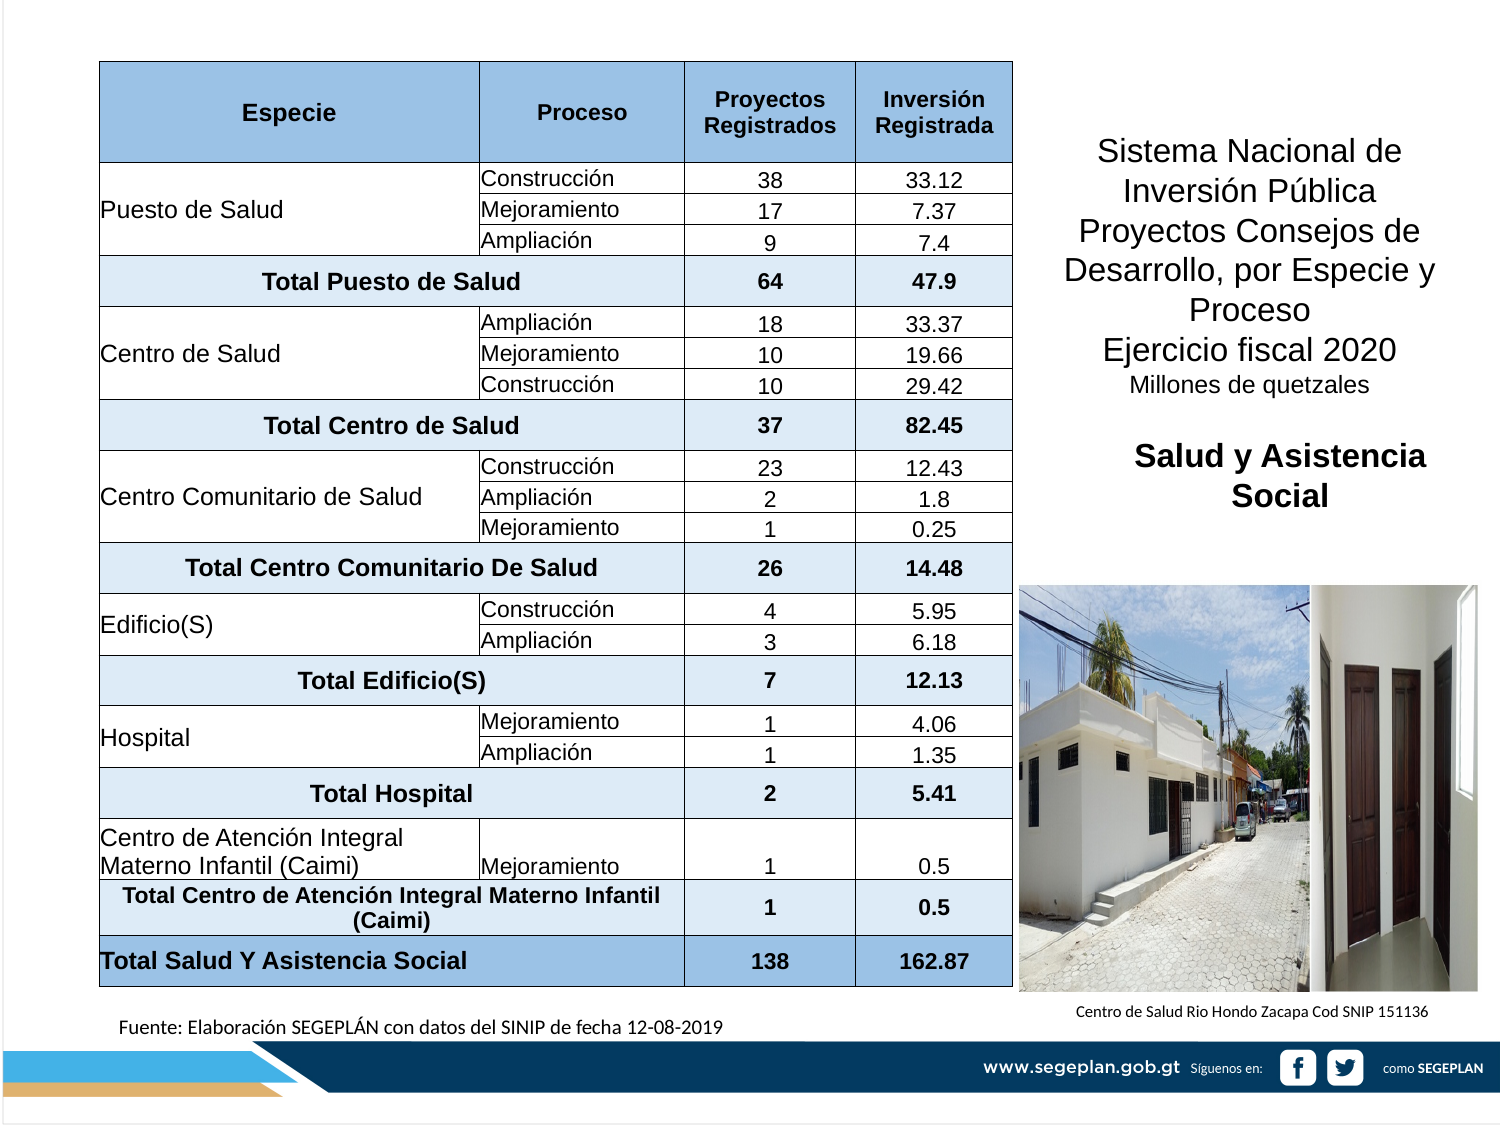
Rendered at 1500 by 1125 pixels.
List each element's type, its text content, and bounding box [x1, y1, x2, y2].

table_cell 23 [685, 451, 855, 481]
table_cell 5.95 [856, 594, 1012, 624]
table_cell Construcción [480, 451, 684, 481]
table_header Proceso [480, 62, 684, 162]
table_cell 2 [685, 768, 855, 818]
table_cell Mejoramiento [480, 513, 684, 542]
table_cell 138 [685, 936, 855, 986]
table_cell 17 [685, 194, 855, 224]
table_cell 4 [685, 594, 855, 624]
table_cell 1 [685, 706, 855, 736]
table_cell 12.43 [856, 451, 1012, 481]
table_cell Hospital [100, 706, 479, 767]
table_cell 33.37 [856, 307, 1012, 337]
table_cell 2 [685, 482, 855, 512]
text_box Centro de Salud Rio Hondo Zacapa Cod SNIP 151136 [1024, 998, 1482, 1029]
table_cell 26 [685, 543, 855, 593]
table_cell 1 [685, 513, 855, 542]
table_cell Total Hospital [100, 768, 684, 818]
text_box Sistema Nacional de Inversión Pública Proyectos Consejos de Desarrollo, por Especie y Proceso Ejercicio fiscal 2020 Millones de quetzales [1018, 121, 1482, 406]
table_cell Mejoramiento [480, 819, 684, 879]
table_cell 18 [685, 307, 855, 337]
table_cell Ampliación [480, 307, 684, 337]
table_cell 1.8 [856, 482, 1012, 512]
table_cell 47.9 [856, 256, 1012, 306]
text_box Salud y Asistencia Social [1079, 426, 1482, 522]
table_cell Edificio(S) [100, 594, 479, 655]
table_cell Centro de Salud [100, 307, 479, 399]
table_cell 10 [685, 338, 855, 368]
table_cell 19.66 [856, 338, 1012, 368]
table_cell Mejoramiento [480, 338, 684, 368]
table_cell 3 [685, 625, 855, 655]
table_cell 7.37 [856, 194, 1012, 224]
table_cell 162.87 [856, 936, 1012, 986]
table_cell Total Centro de Atención Integral Materno Infantil (Caimi) [100, 880, 684, 935]
table_cell Mejoramiento [480, 194, 684, 224]
table_cell 9 [685, 225, 855, 255]
table_cell 5.41 [856, 768, 1012, 818]
text_box Fuente: Elaboración SEGEPLÁN con datos del SINIP de fecha 12-08-2019 [104, 1005, 739, 1046]
table_cell 1 [685, 737, 855, 767]
table_cell 7 [685, 656, 855, 705]
table_cell 1 [685, 880, 855, 935]
table_header Proyectos Registrados [685, 62, 855, 162]
table_cell 6.18 [856, 625, 1012, 655]
table_header Inversión Registrada [856, 62, 1012, 162]
table_cell Ampliación [480, 625, 684, 655]
table_cell Total Centro de Salud [100, 400, 684, 450]
table_cell 14.48 [856, 543, 1012, 593]
table_cell 0.5 [856, 880, 1012, 935]
table_cell 0.5 [856, 819, 1012, 879]
table_cell 64 [685, 256, 855, 306]
table_cell Total Centro Comunitario De Salud [100, 543, 684, 593]
table_cell Total Edificio(S) [100, 656, 684, 705]
table_cell 33.12 [856, 163, 1012, 193]
table_cell Total Puesto de Salud [100, 256, 684, 306]
table_cell 10 [685, 369, 855, 399]
table_cell Ampliación [480, 737, 684, 767]
table_cell Puesto de Salud [100, 163, 479, 255]
table_cell Construcción [480, 369, 684, 399]
table_cell 0.25 [856, 513, 1012, 542]
table_cell 38 [685, 163, 855, 193]
table_cell Centro Comunitario de Salud [100, 451, 479, 542]
table_cell Mejoramiento [480, 706, 684, 736]
table_cell 37 [685, 400, 855, 450]
table_cell 29.42 [856, 369, 1012, 399]
picture [0, 0, 1500, 1125]
table_cell 82.45 [856, 400, 1012, 450]
table_cell Construcción [480, 594, 684, 624]
table_cell Ampliación [480, 225, 684, 255]
table_cell 4.06 [856, 706, 1012, 736]
table_cell Total Salud Y Asistencia Social [100, 936, 684, 986]
table_header Especie [100, 62, 479, 162]
table_cell 1.35 [856, 737, 1012, 767]
table_cell Ampliación [480, 482, 684, 512]
table_cell Construcción [480, 163, 684, 193]
table_cell 12.13 [856, 656, 1012, 705]
table_cell 1 [685, 819, 855, 879]
table_cell 7.4 [856, 225, 1012, 255]
table_cell Centro de Atención Integral Materno Infantil (Caimi) [100, 819, 479, 879]
